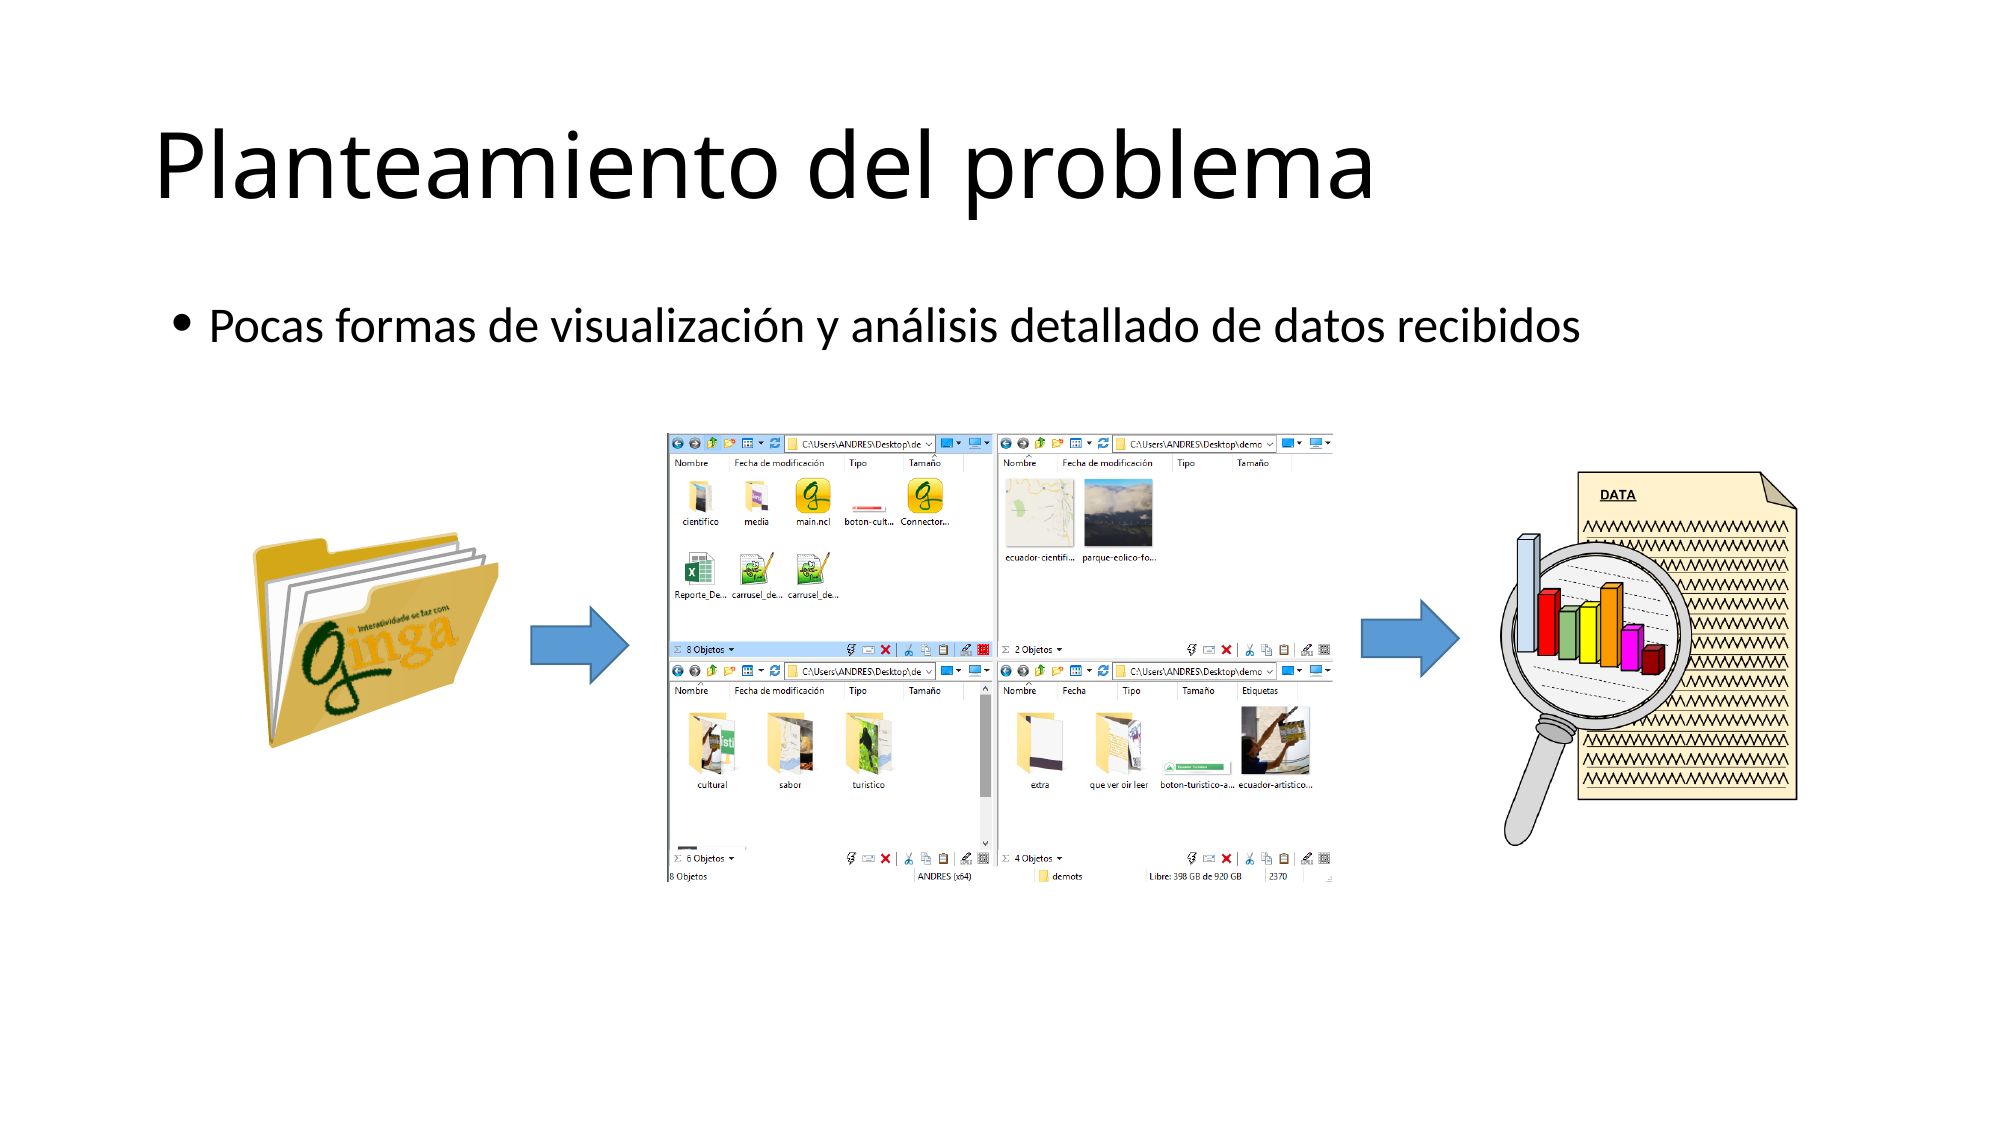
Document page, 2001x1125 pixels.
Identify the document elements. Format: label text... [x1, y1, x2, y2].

picture [667, 433, 1333, 882]
text_box Pocas formas de visualización y análisis detallado de datos recibidos [156, 272, 1657, 347]
picture [1489, 461, 1809, 855]
picture [224, 512, 502, 778]
text_box [1360, 598, 1461, 679]
text_box [530, 605, 630, 686]
title Planteamiento del problema [137, 59, 1863, 278]
